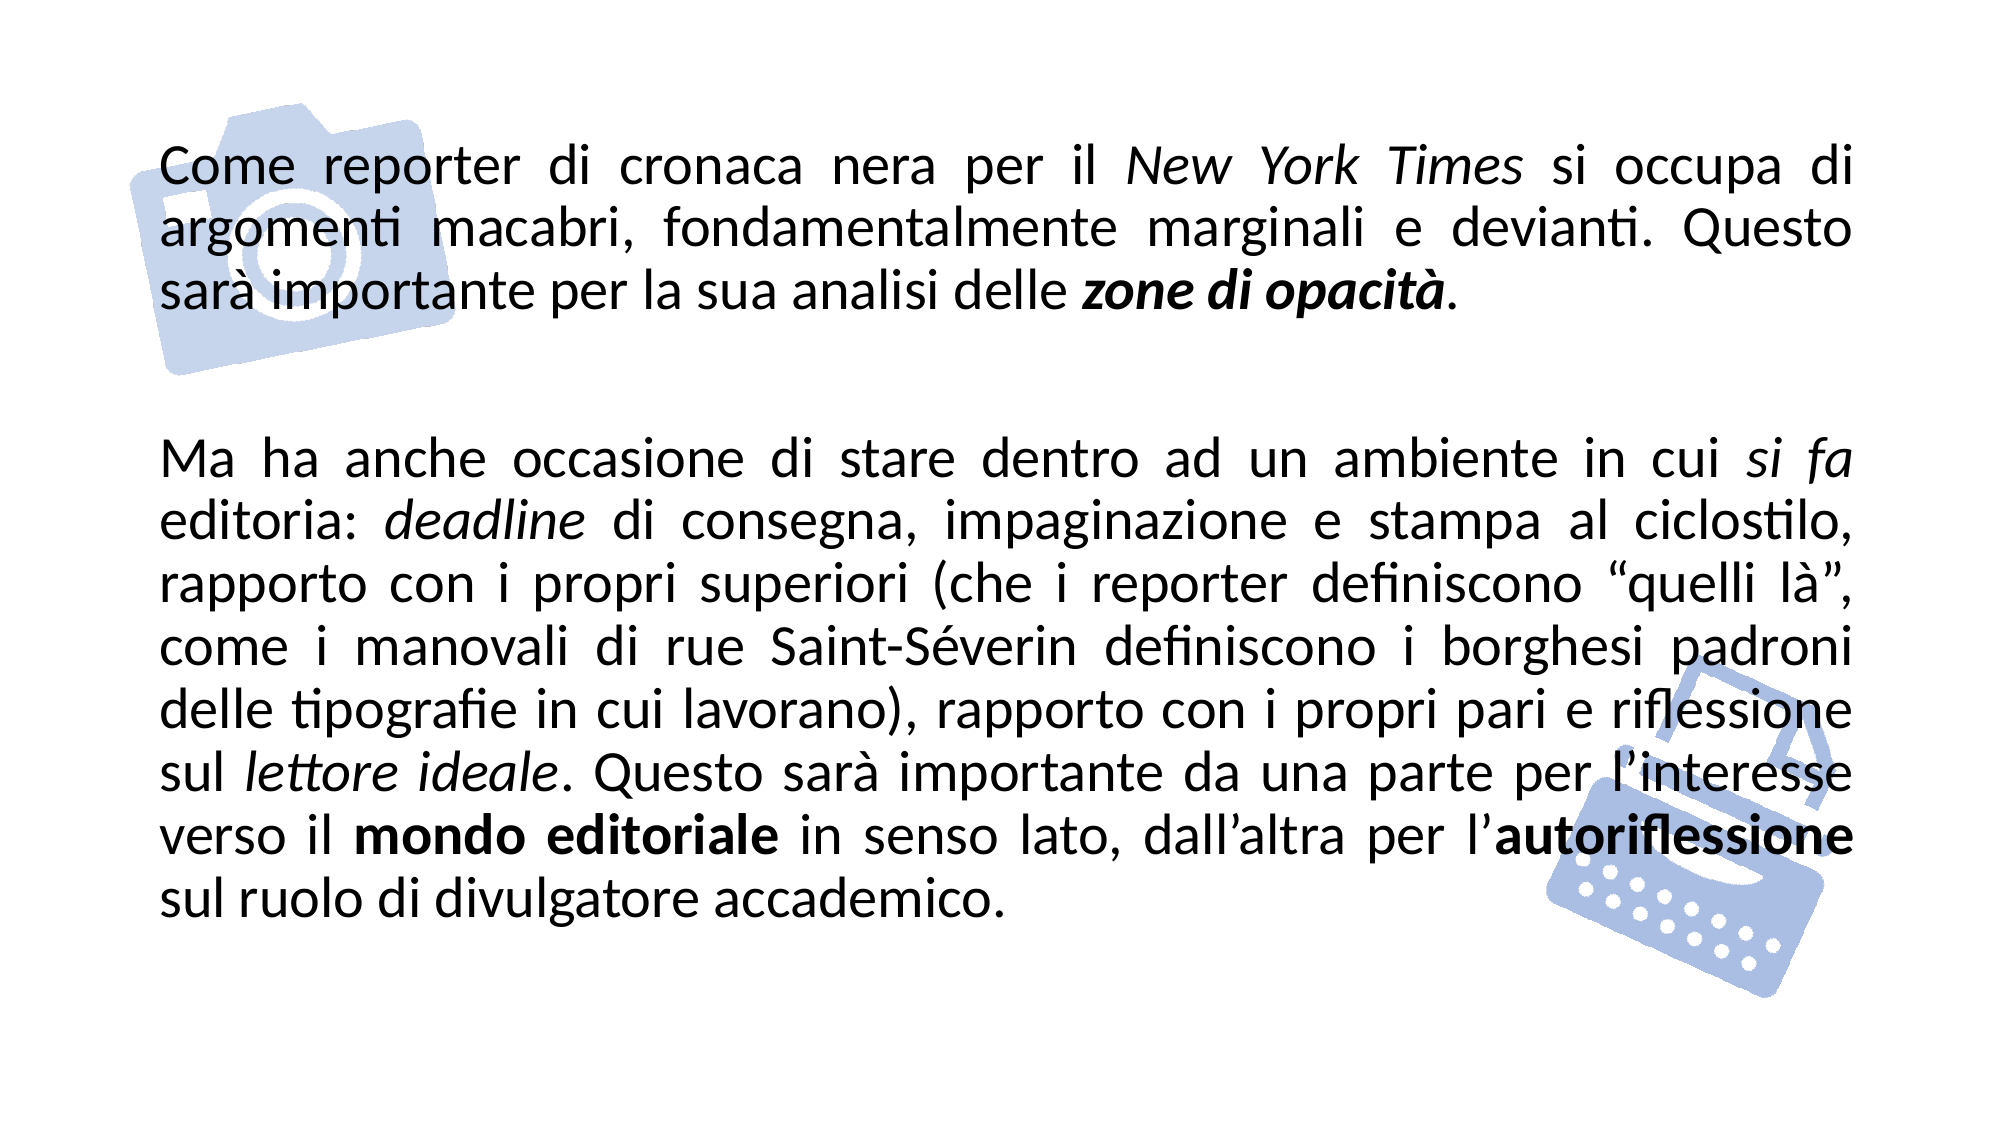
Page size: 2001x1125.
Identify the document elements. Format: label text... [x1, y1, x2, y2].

picture [1536, 639, 1952, 1055]
picture [80, 21, 466, 410]
list Come reporter di cronaca nera per il New York Times si occupa di argomenti macabri, fondamentalmente marginali e devianti. Questo sarà importante per la sua analisi delle zone di opacità. Ma ha anche occasione di stare dentro ad un ambiente in cui si fa editoria: deadline di consegna, impaginazione e stampa al ciclostilo, rapporto con i propri superiori (che i reporter definiscono “quelli là”, come i manovali di rue Saint-Séverin definiscono i borghesi padroni delle tipografie in cui lavorano), rapporto con i propri pari e riflessione sul lettore ideale. Questo sarà importante da una parte per l’interesse verso il mondo editoriale in senso lato, dall’altra per l’autoriflessione sul ruolo di divulgatore accademico. [144, 126, 1870, 949]
